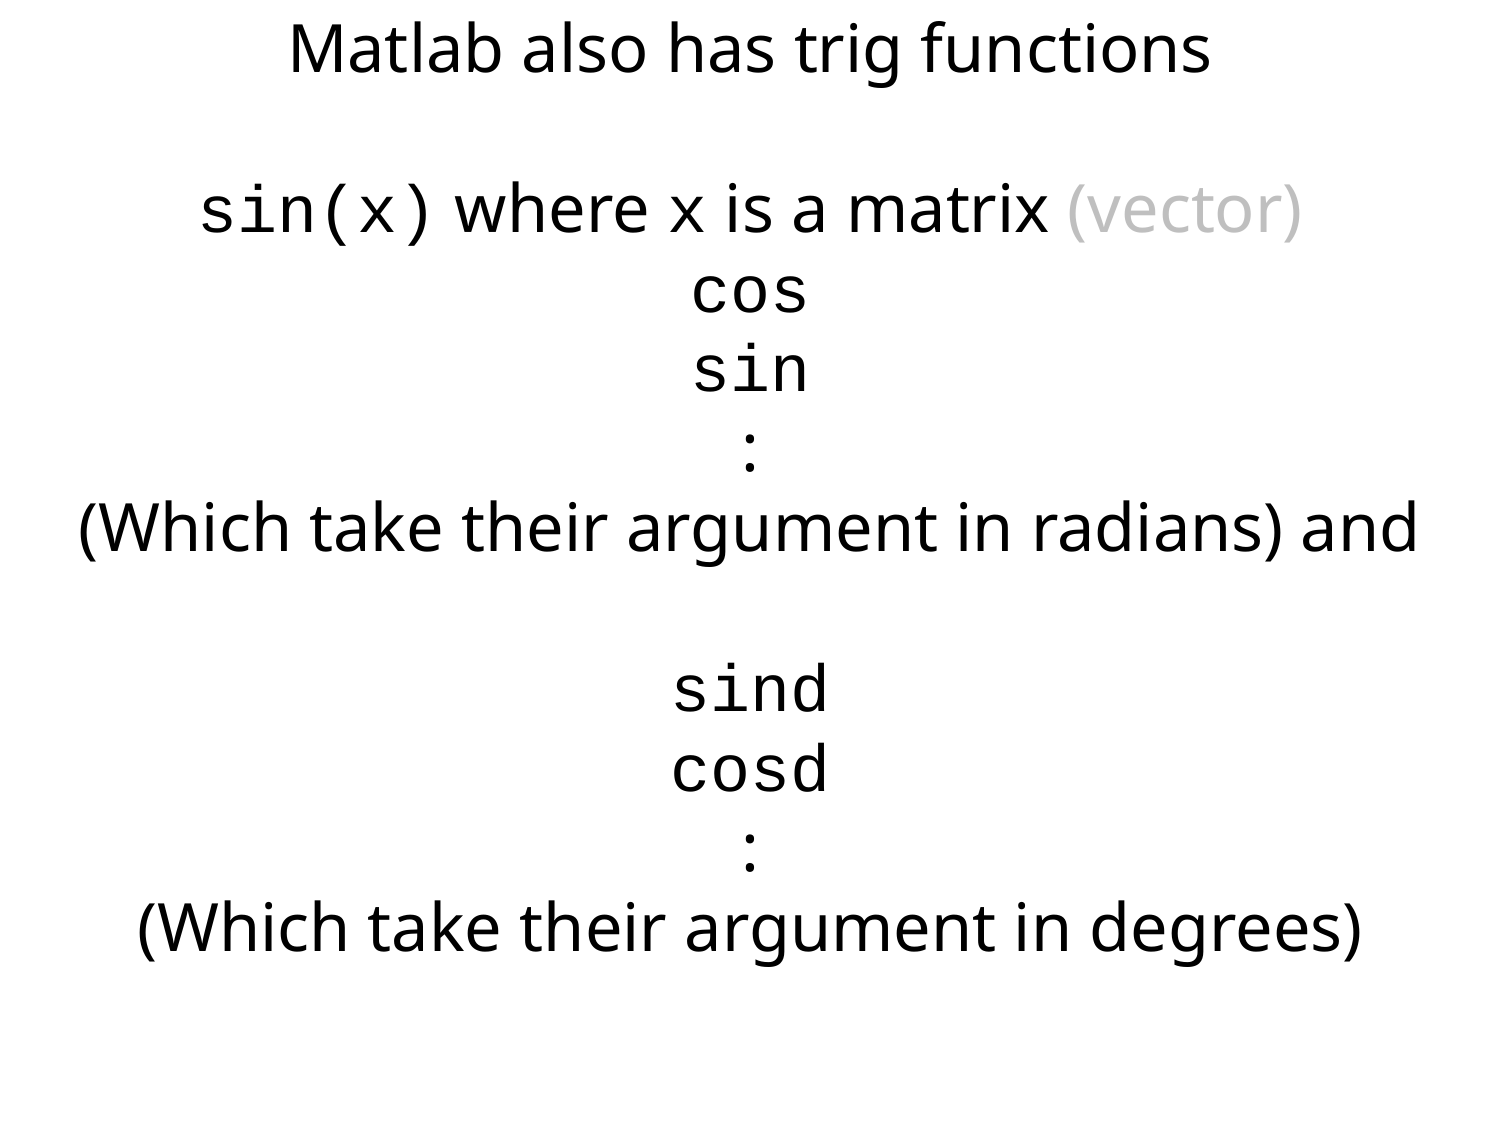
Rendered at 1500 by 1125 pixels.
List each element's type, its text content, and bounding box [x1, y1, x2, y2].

text_box Matlab also has trig functions sin(x) where x is a matrix (vector) cos sin : (Which take their argument in radians) and sind cosd : (Which take their argument in degrees) [0, 0, 1500, 1053]
